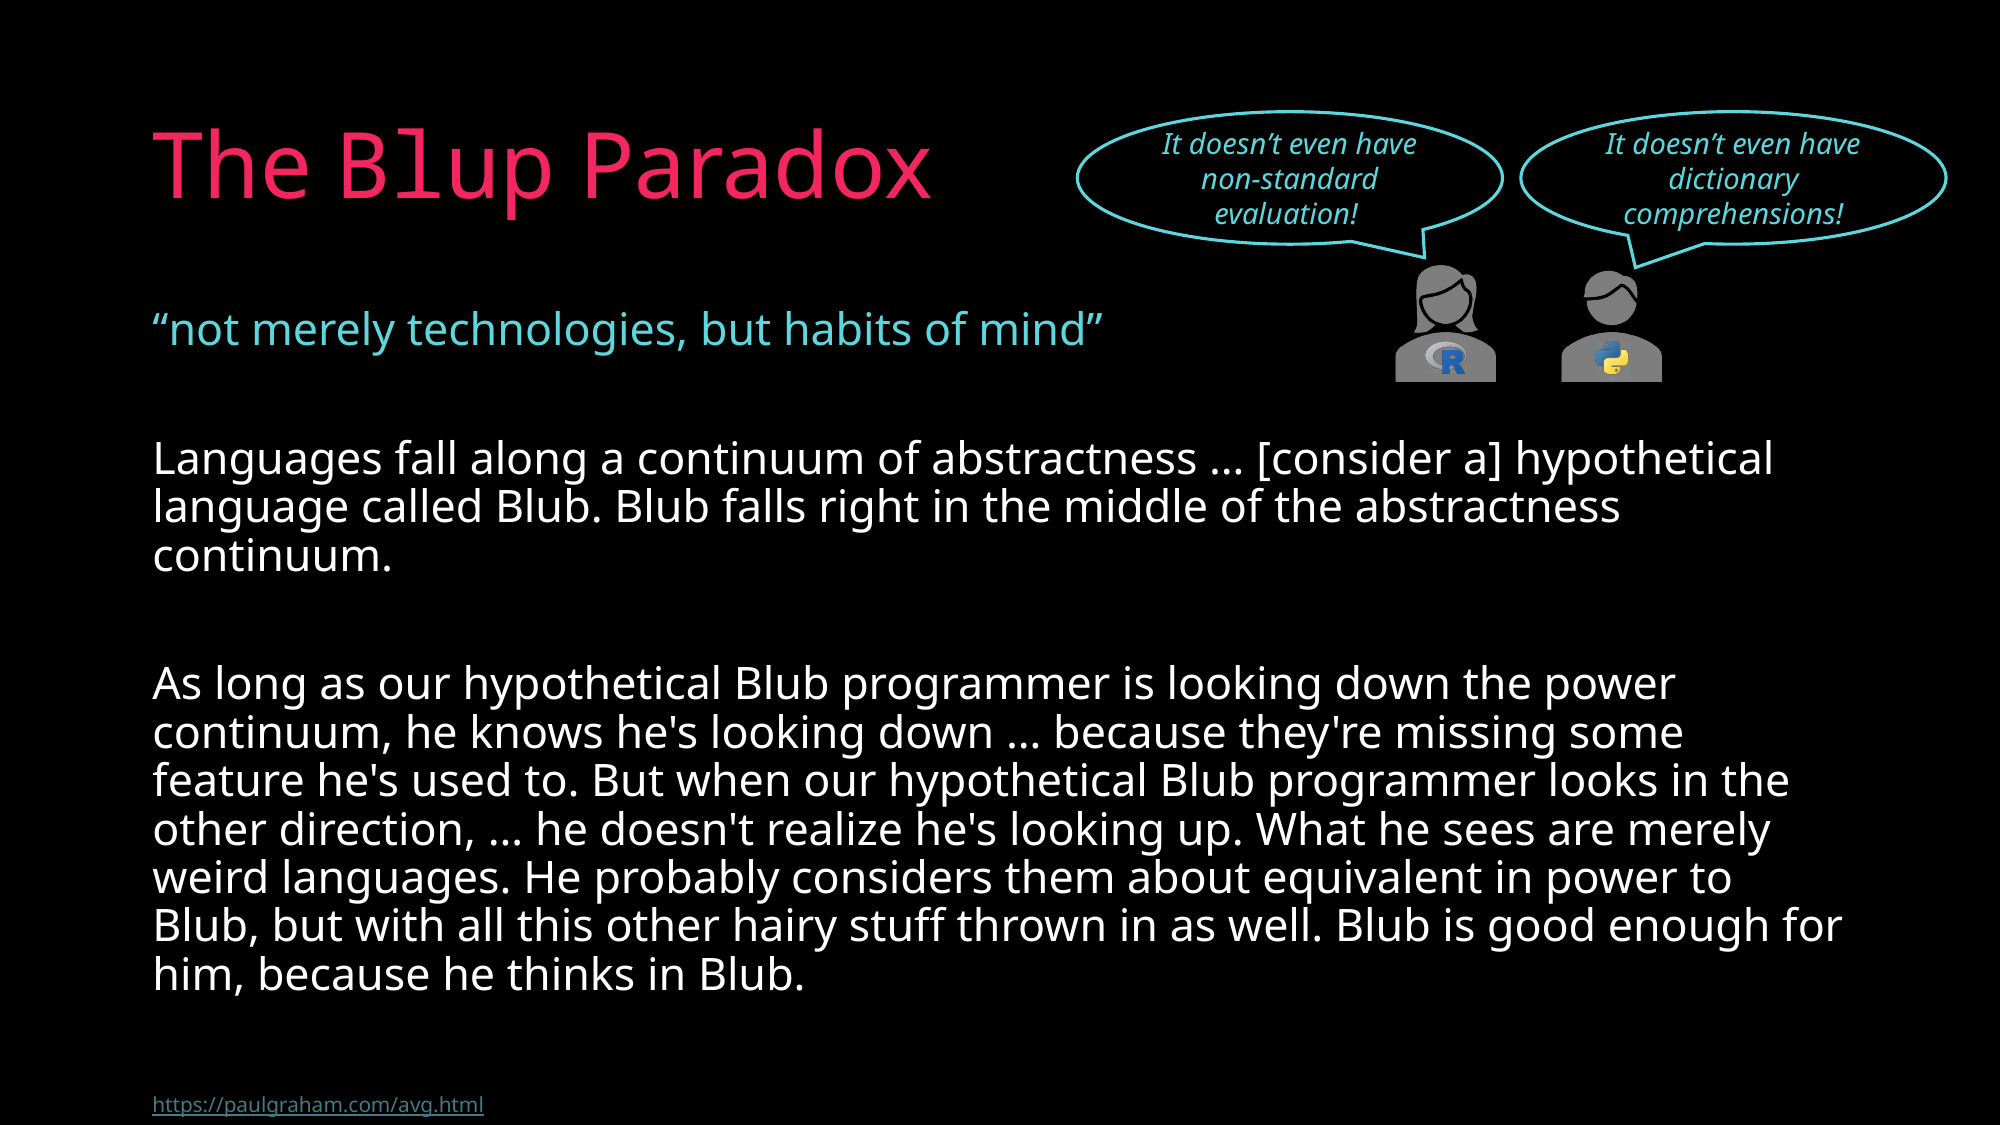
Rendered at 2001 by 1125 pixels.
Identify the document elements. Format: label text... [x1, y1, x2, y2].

list “not merely technologies, but habits of mind” Languages fall along a continuum of abstractness … [consider a] hypothetical language called Blub. Blub falls right in the middle of the abstractness continuum. As long as our hypothetical Blub programmer is looking down the power continuum, he knows he's looking down … because they're missing some feature he's used to. But when our hypothetical Blub programmer looks in the other direction, … he doesn't realize he's looking up. What he sees are merely weird languages. He probably considers them about equivalent in power to Blub, but with all this other hairy stuff thrown in as well. Blub is good enough for him, because he thinks in Blub. [137, 299, 1863, 1014]
text_box It doesn’t even have non-standard evaluation! [1075, 110, 1505, 253]
text_box https://paulgraham.com/avg.html [137, 1084, 1138, 1125]
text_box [1370, 253, 1522, 405]
title The Blup Paradox [137, 59, 1863, 278]
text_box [1536, 253, 1688, 405]
text_box It doesn’t even have dictionary comprehensions! [1519, 110, 1948, 253]
